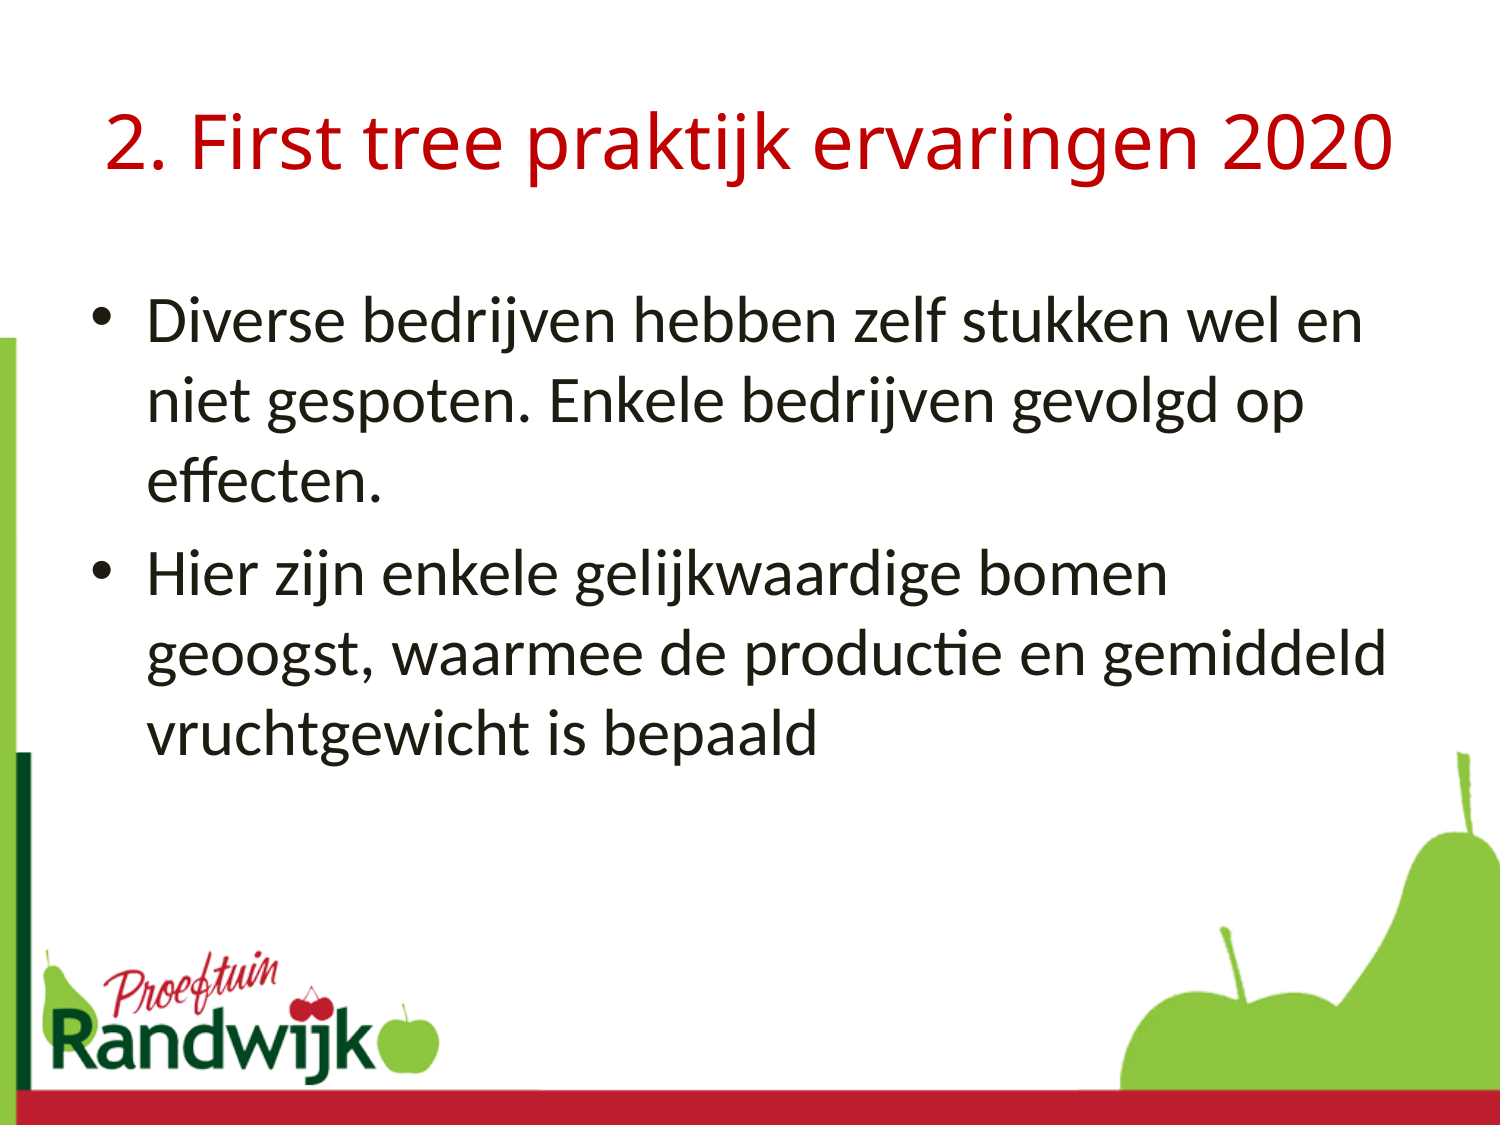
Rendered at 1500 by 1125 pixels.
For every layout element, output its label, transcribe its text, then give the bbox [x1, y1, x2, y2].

picture [0, 0, 1500, 1125]
title 2. First tree praktijk ervaringen 2020 [75, 45, 1425, 233]
list Diverse bedrijven hebben zelf stukken wel en niet gespoten. Enkele bedrijven gevolgd op effecten. Hier zijn enkele gelijkwaardige bomen geoogst, waarmee de productie en gemiddeld vruchtgewicht is bepaald [75, 268, 1425, 1011]
